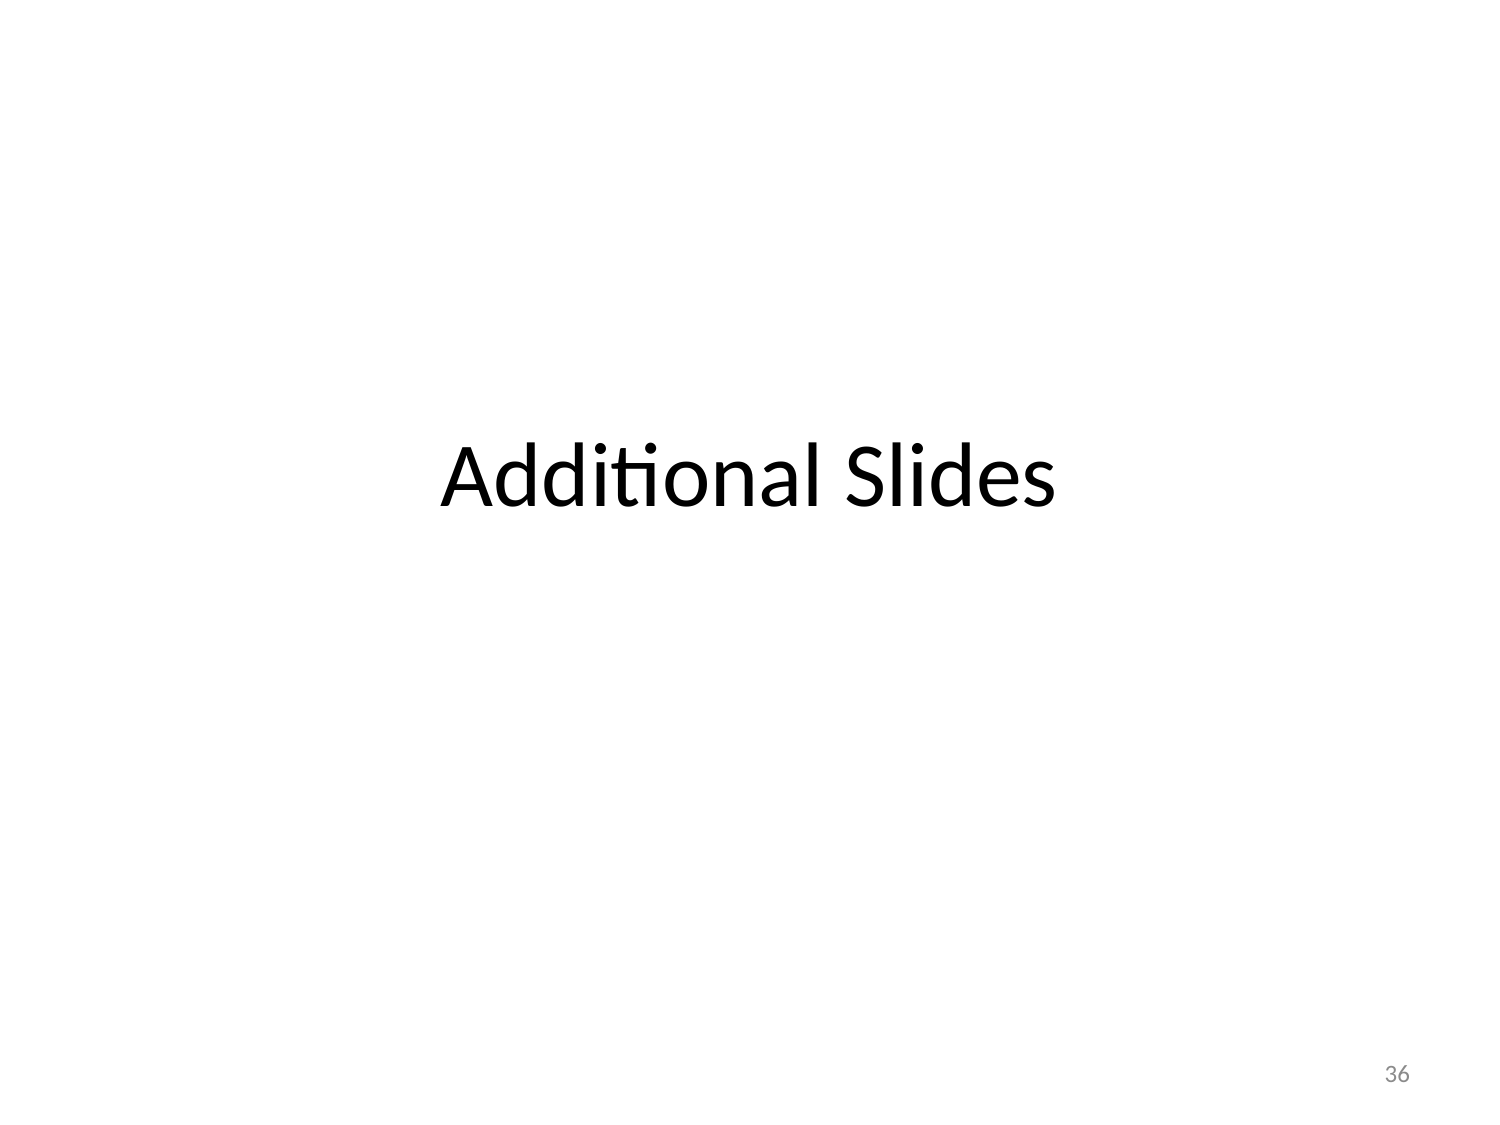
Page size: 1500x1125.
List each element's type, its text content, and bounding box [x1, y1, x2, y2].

title Additional Slides [112, 349, 1388, 591]
slide_number 36 [1074, 1042, 1425, 1103]
